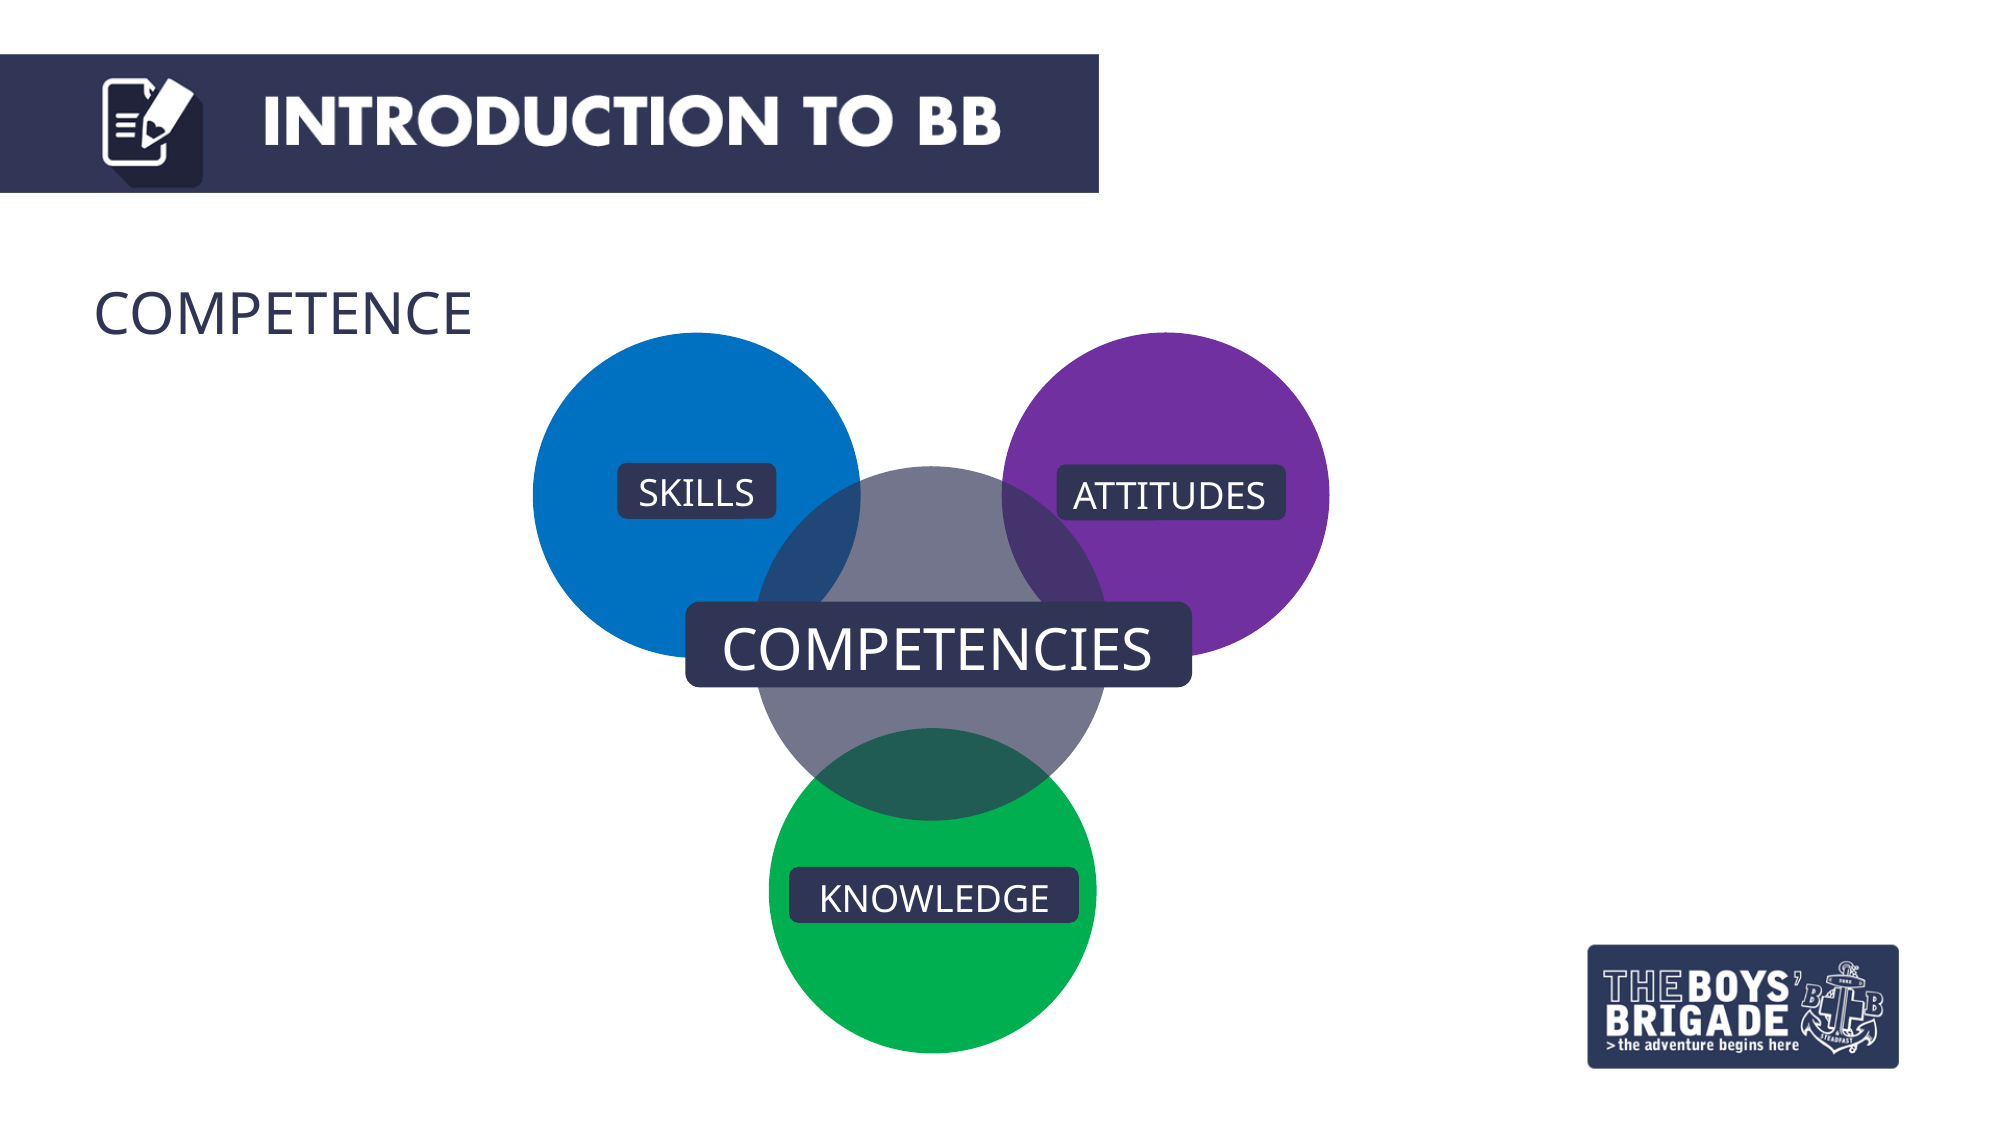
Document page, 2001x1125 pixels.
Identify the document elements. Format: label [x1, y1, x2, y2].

text_box [768, 821, 1097, 1054]
list [0, 0, 2000, 1125]
text_box [532, 332, 861, 658]
text_box [1001, 332, 1330, 658]
text_box [685, 466, 1193, 821]
